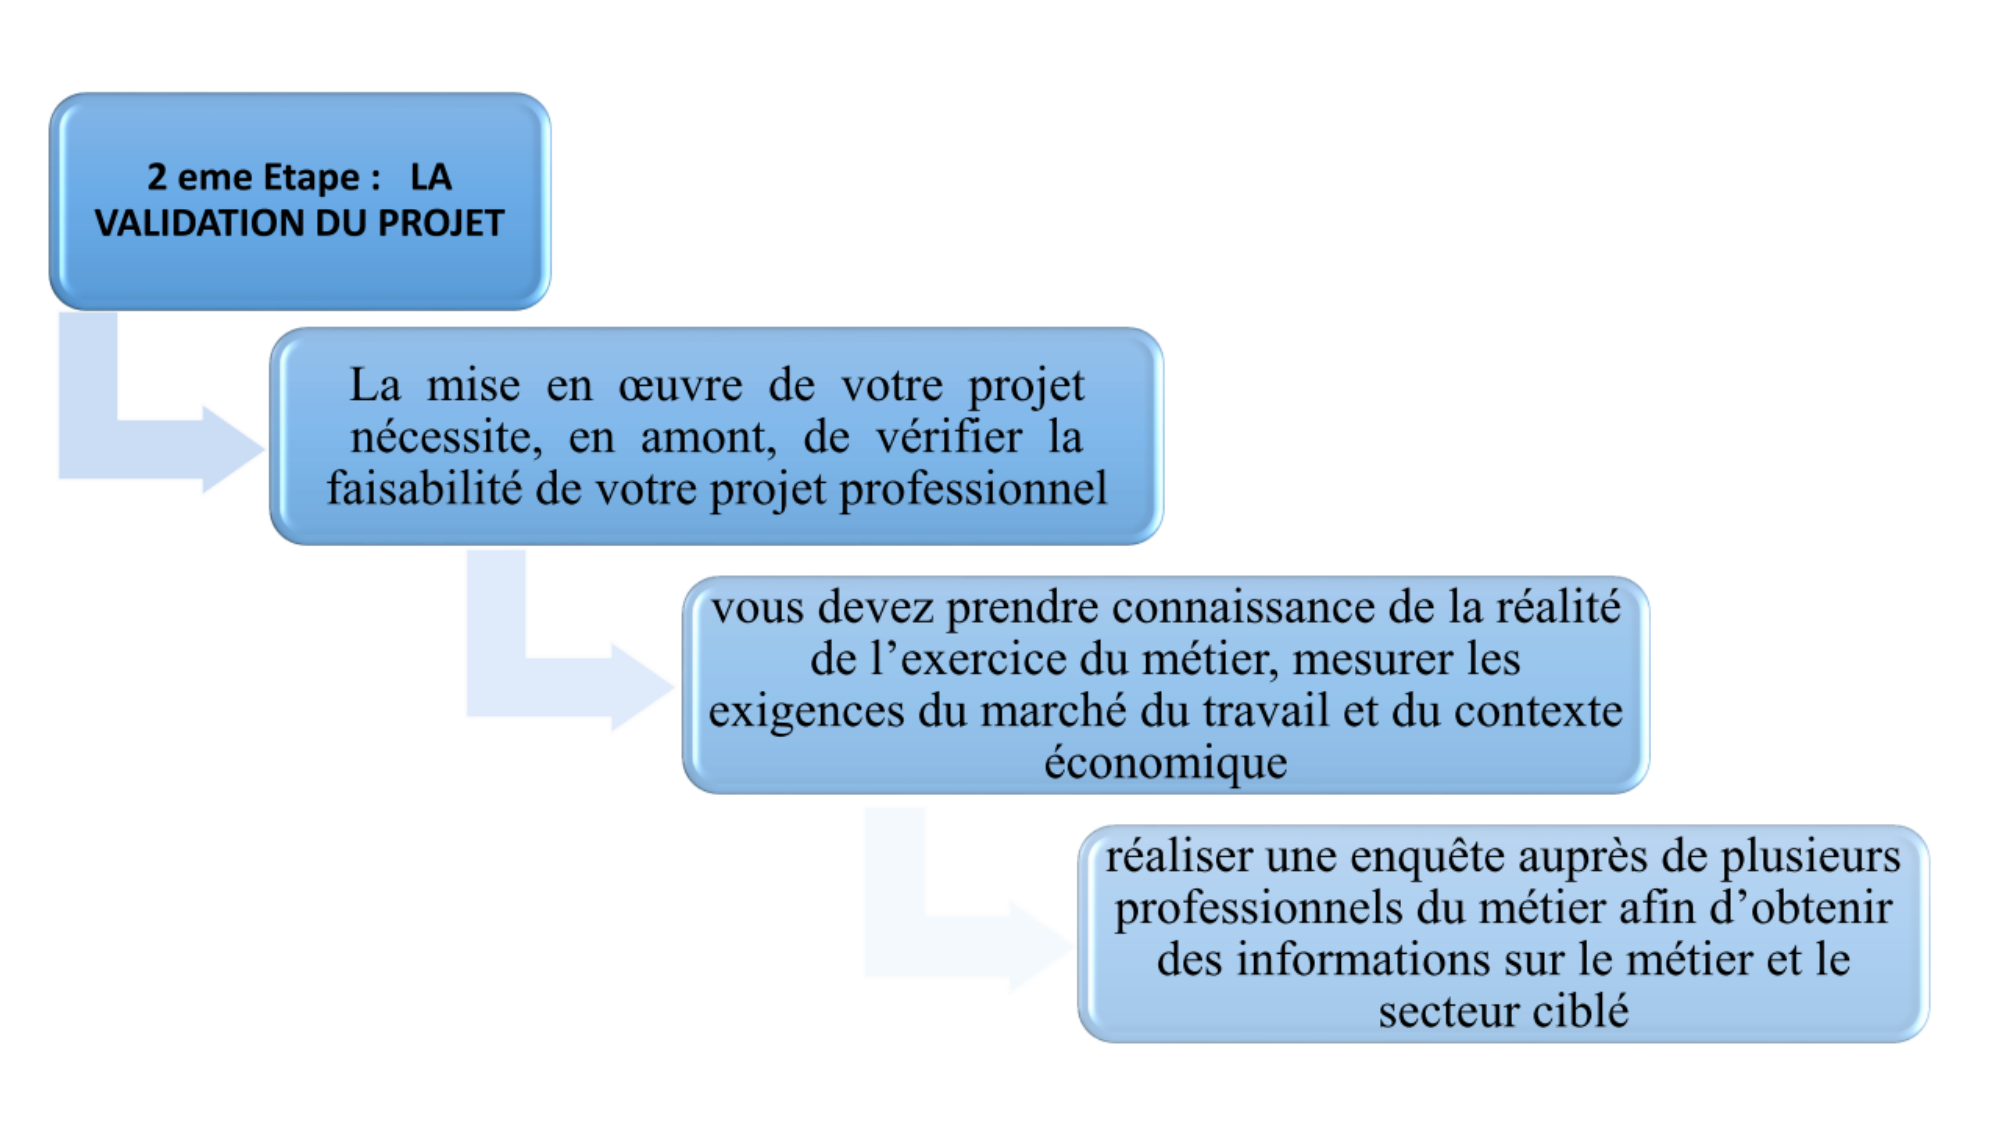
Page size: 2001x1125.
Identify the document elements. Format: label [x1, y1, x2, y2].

picture [41, 50, 1959, 1075]
